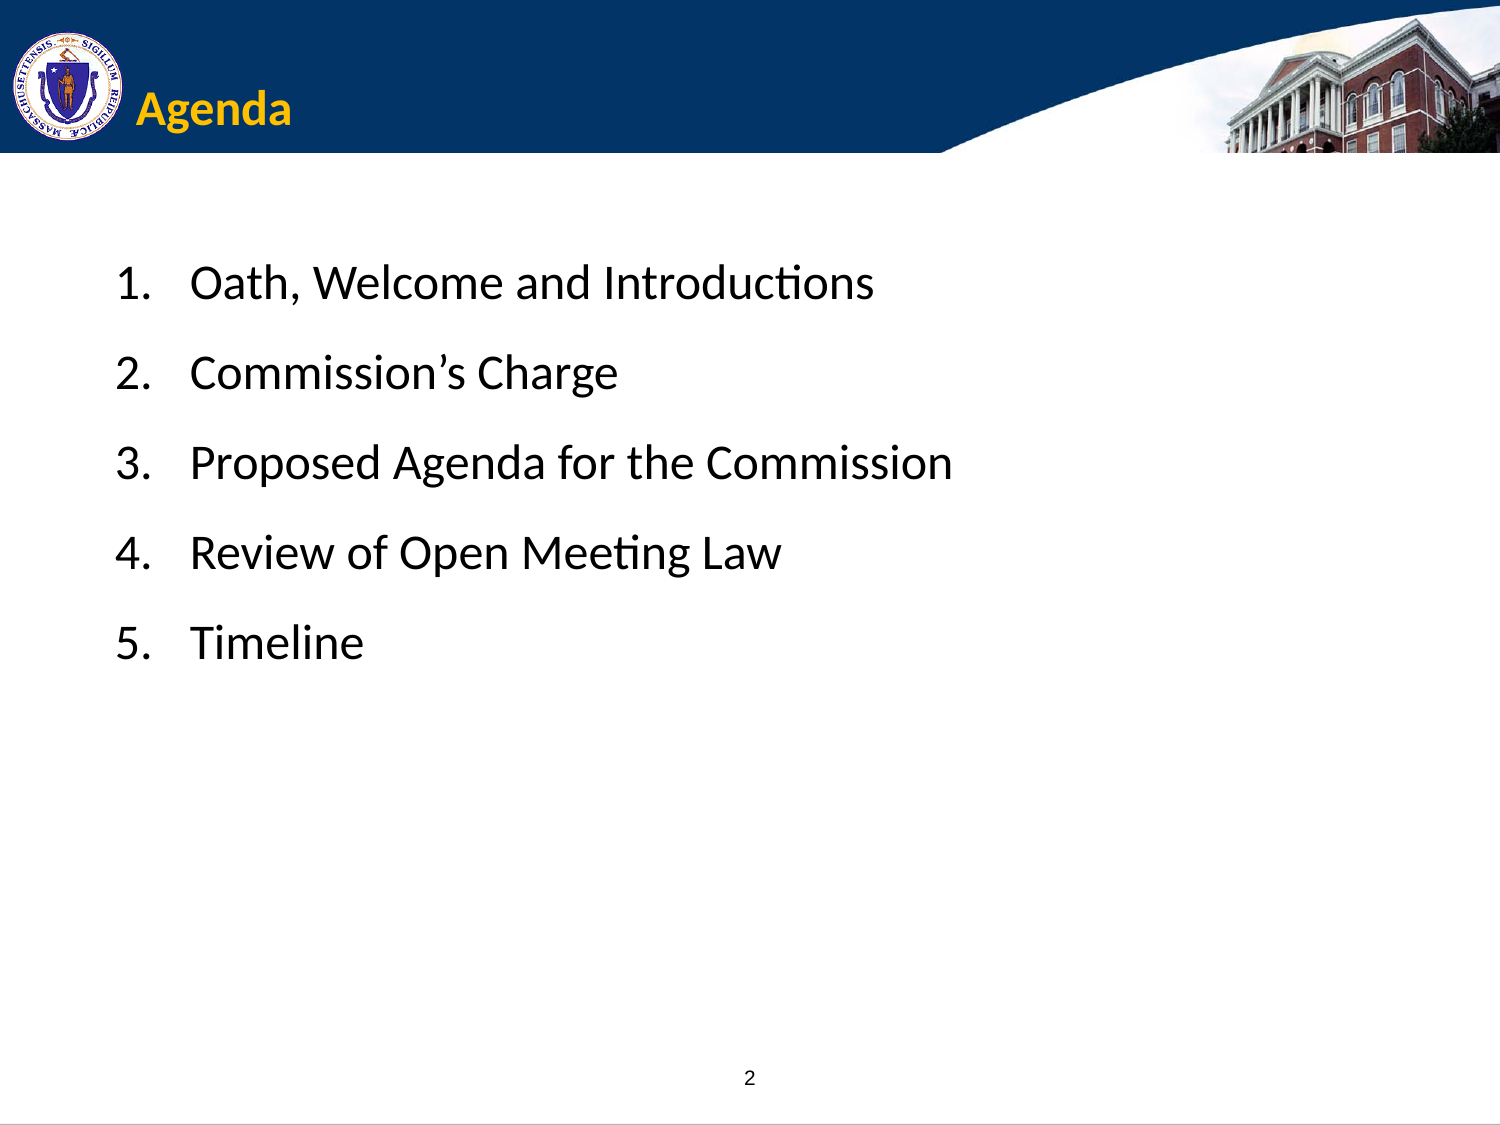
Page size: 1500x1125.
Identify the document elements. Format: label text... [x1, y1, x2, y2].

text_box Oath, Welcome and Introductions Commission’s Charge Proposed Agenda for the Commission Review of Open Meeting Law Timeline [99, 212, 1425, 678]
picture [0, 0, 1500, 153]
title Agenda [120, 17, 1051, 144]
